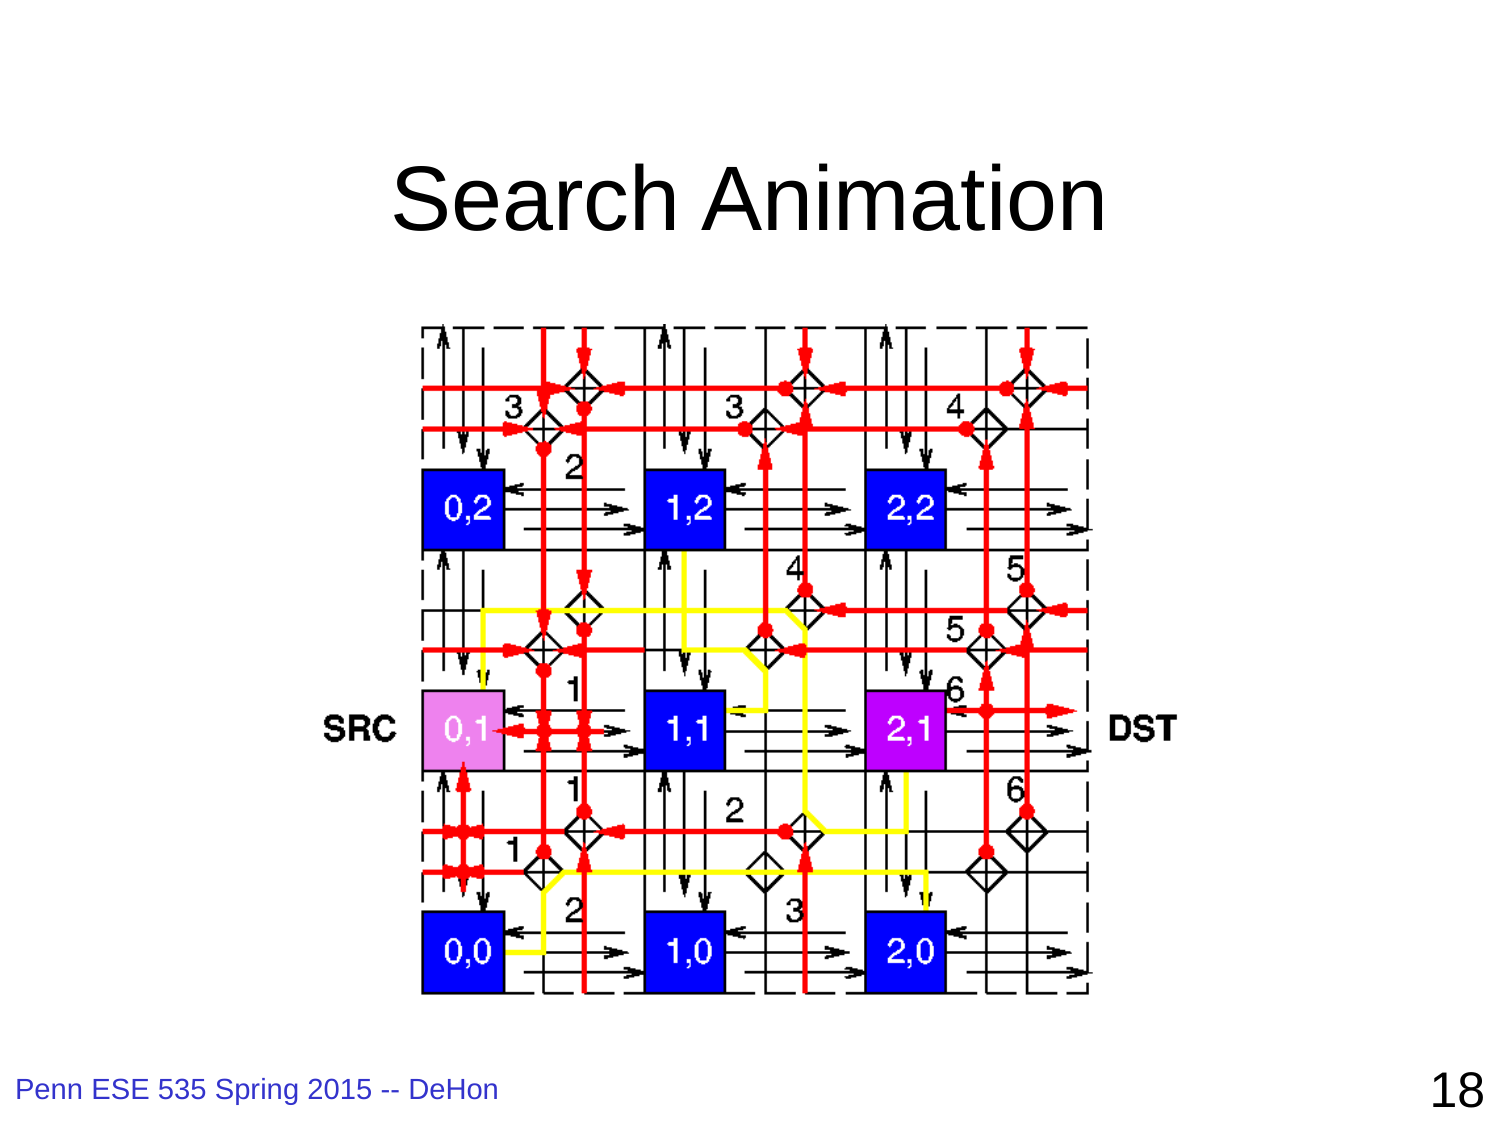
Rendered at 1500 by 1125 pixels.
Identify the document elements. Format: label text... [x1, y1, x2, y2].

title Search Animation [112, 99, 1388, 288]
slide_number Penn ESE 535 Spring 2015 -- DeHon [0, 1062, 576, 1125]
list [112, 324, 1388, 1001]
slide_number 18 [1187, 1049, 1500, 1125]
